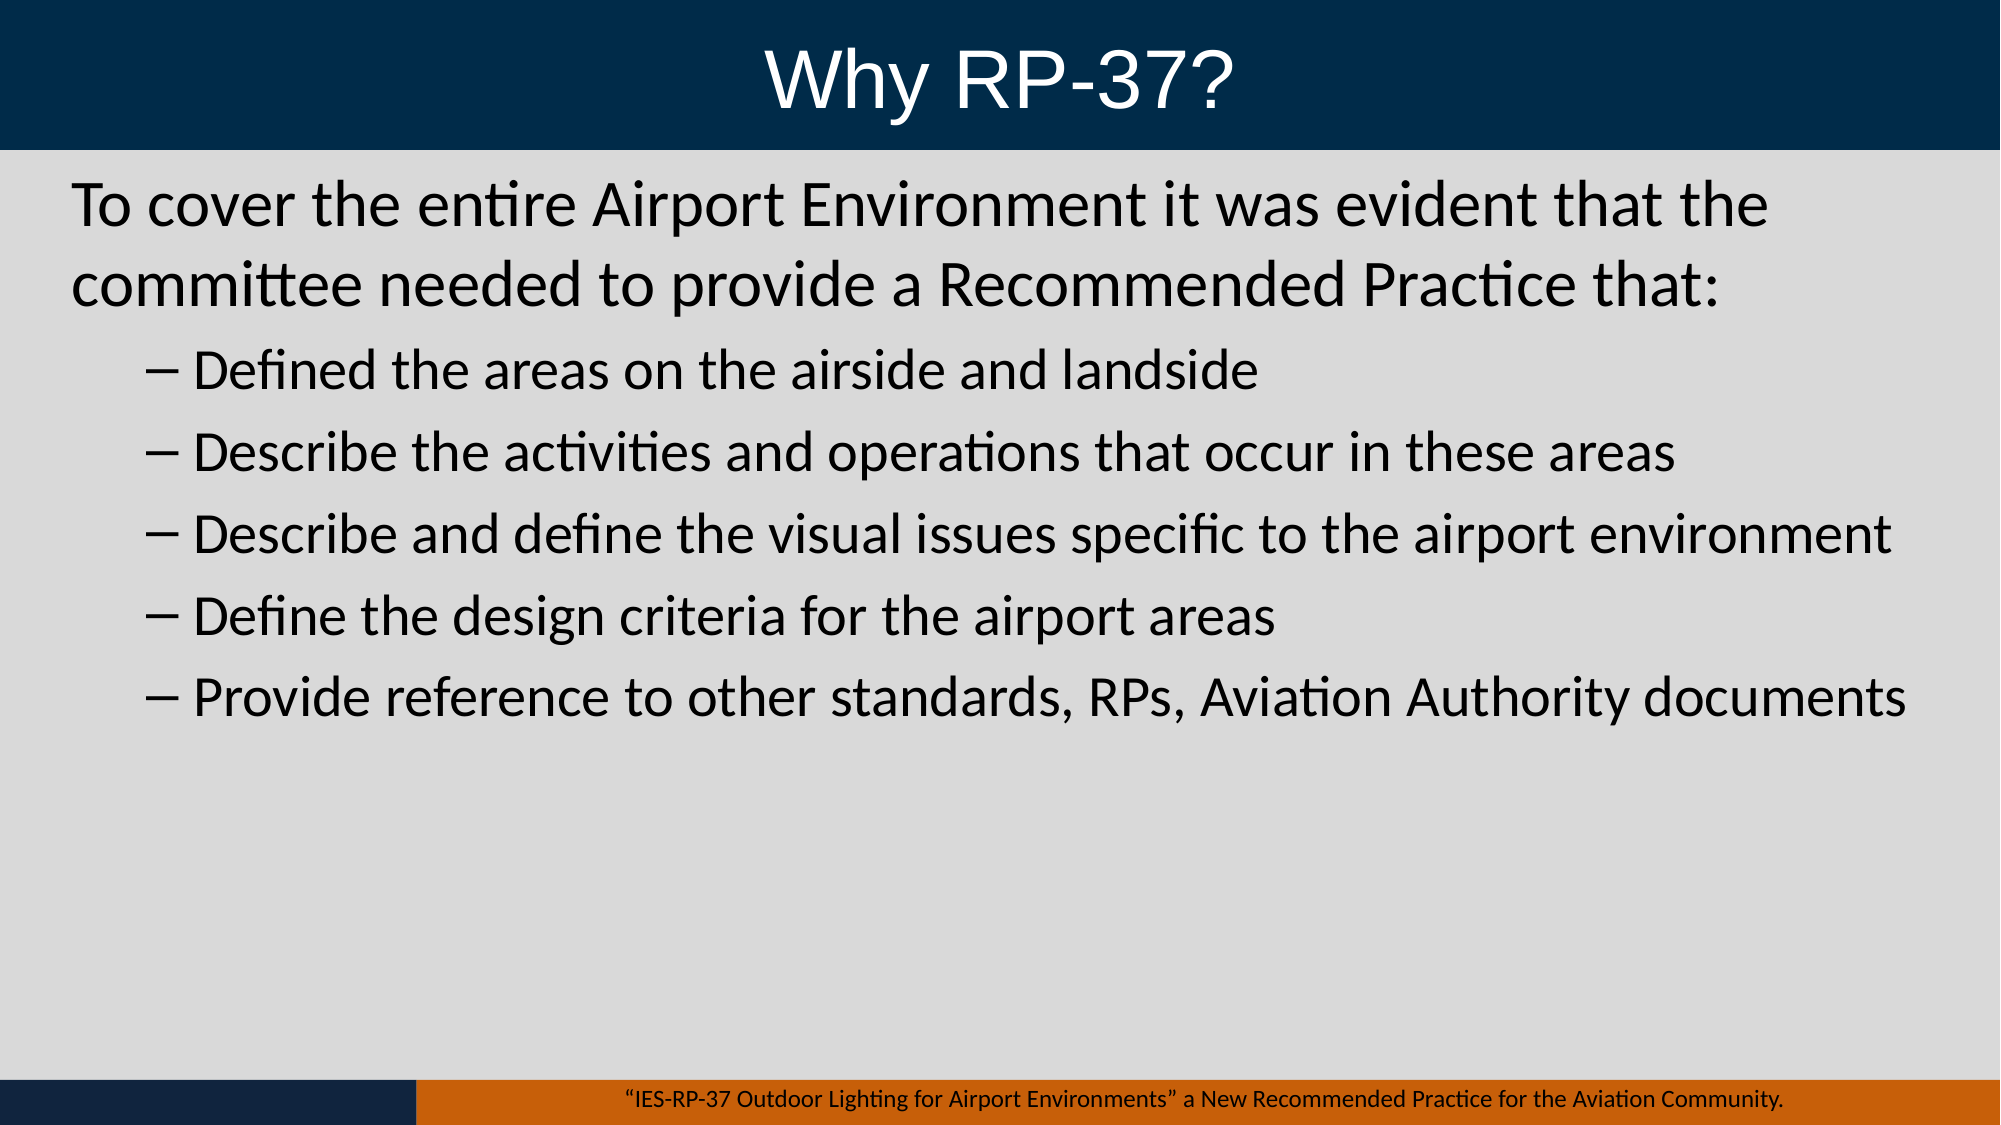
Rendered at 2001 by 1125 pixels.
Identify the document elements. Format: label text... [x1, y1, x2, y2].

title Why RP-37? [0, 0, 2000, 150]
list To cover the entire Airport Environment it was evident that the committee needed to provide a Recommended Practice that: Defined the areas on the airside and landside Describe the activities and operations that occur in these areas Describe and define the visual issues specific to the airport environment Define the design criteria for the airport areas Provide reference to other standards, RPs, Aviation Authority documents [56, 152, 1944, 1028]
